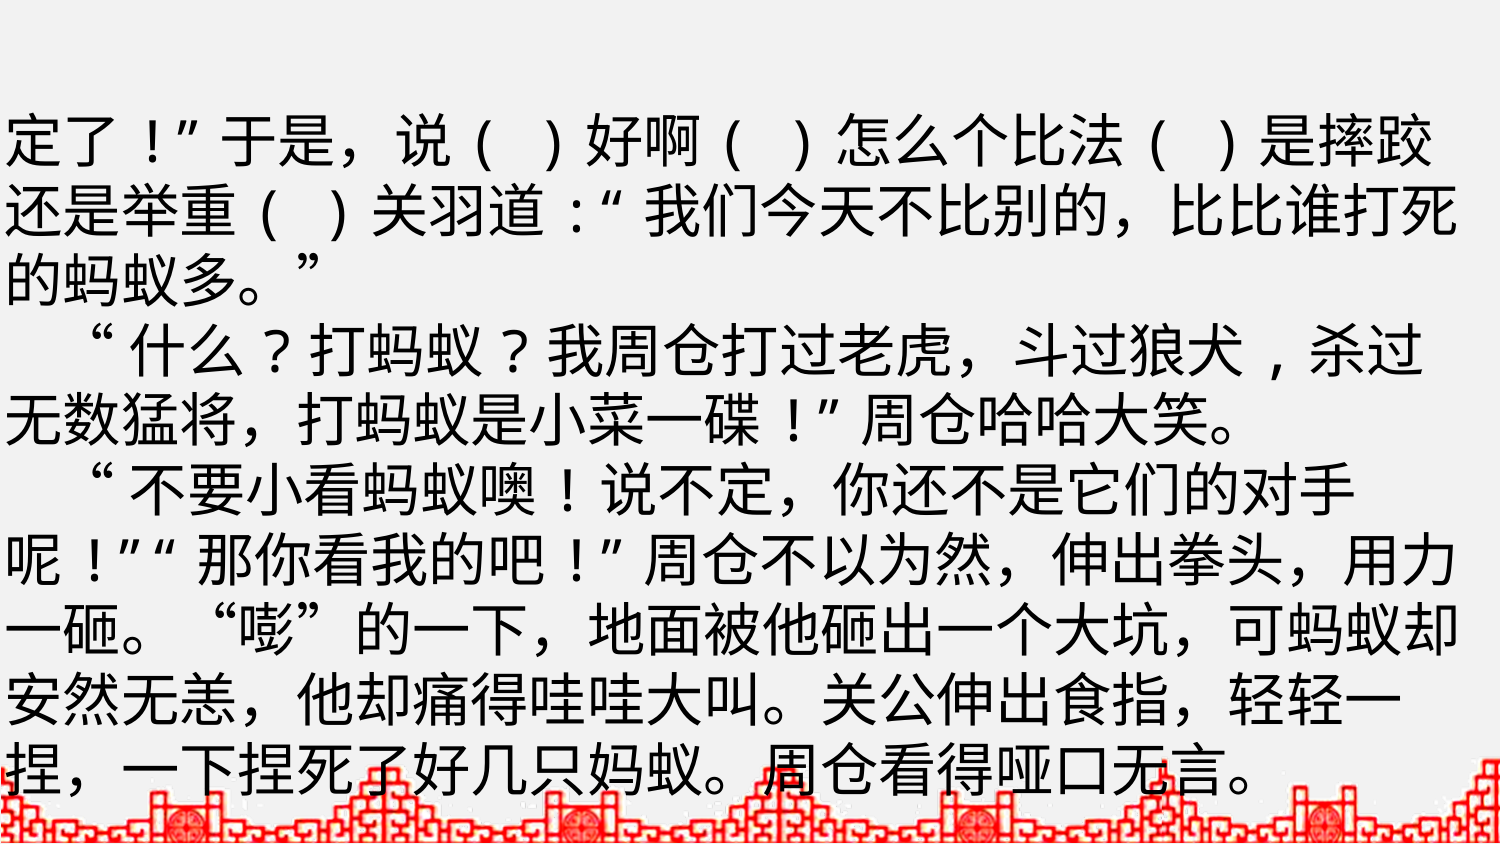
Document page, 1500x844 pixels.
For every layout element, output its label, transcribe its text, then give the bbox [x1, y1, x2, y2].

text_box 定了!”于是，说( )好啊( )怎么个比法( )是摔跤还是举重( )关羽道:“我们今天不比别的，比比谁打死的蚂蚁多。” “什么?打蚂蚁?我周仓打过老虎，斗过狼犬,杀过无数猛将，打蚂蚁是小菜一碟!”周仓哈哈大笑。 “不要小看蚂蚁噢!说不定，你还不是它们的对手呢!”“那你看我的吧!”周仓不以为然，伸出拳头，用力一砸。“嘭”的一下，地面被他砸出一个大坑，可蚂蚁却安然无恙，他却痛得哇哇大叫。关公伸出食指，轻轻一捏，一下捏死了好几只妈蚁。周仓看得哑口无言。 [0, 96, 1479, 811]
